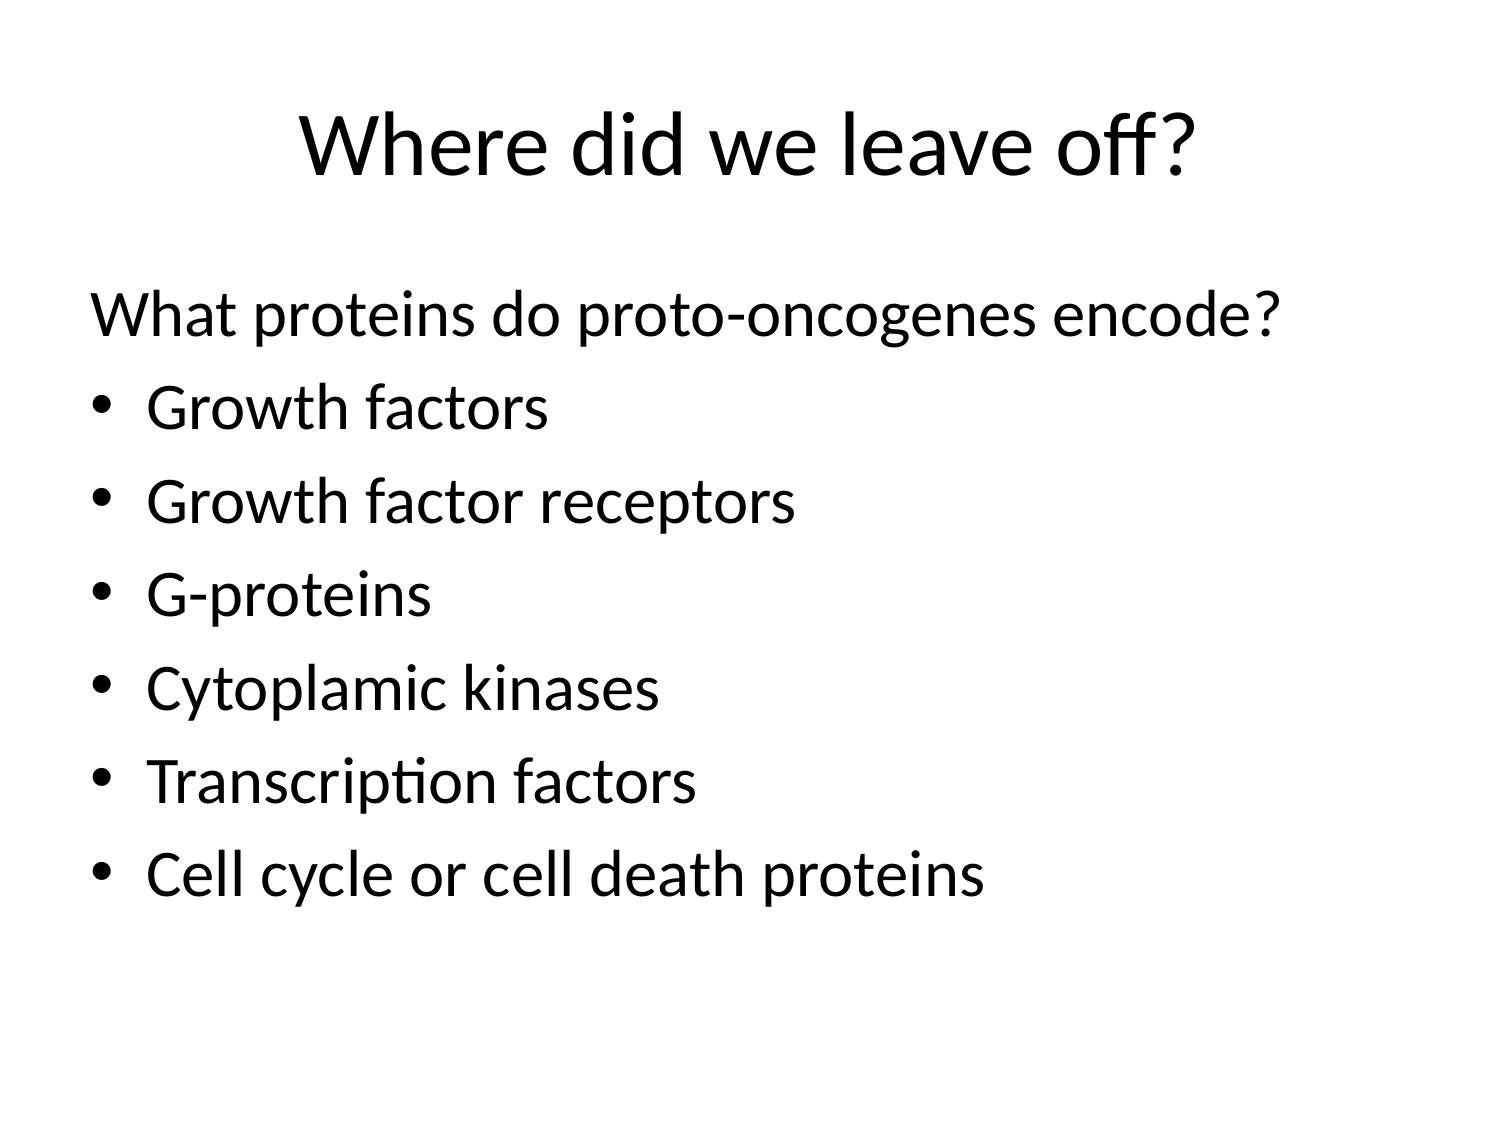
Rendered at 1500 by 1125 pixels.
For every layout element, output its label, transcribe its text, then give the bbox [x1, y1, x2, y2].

title Where did we leave off? [75, 45, 1425, 233]
list What proteins do proto-oncogenes encode? Growth factors Growth factor receptors G-proteins Cytoplamic kinases Transcription factors Cell cycle or cell death proteins [75, 262, 1425, 1005]
